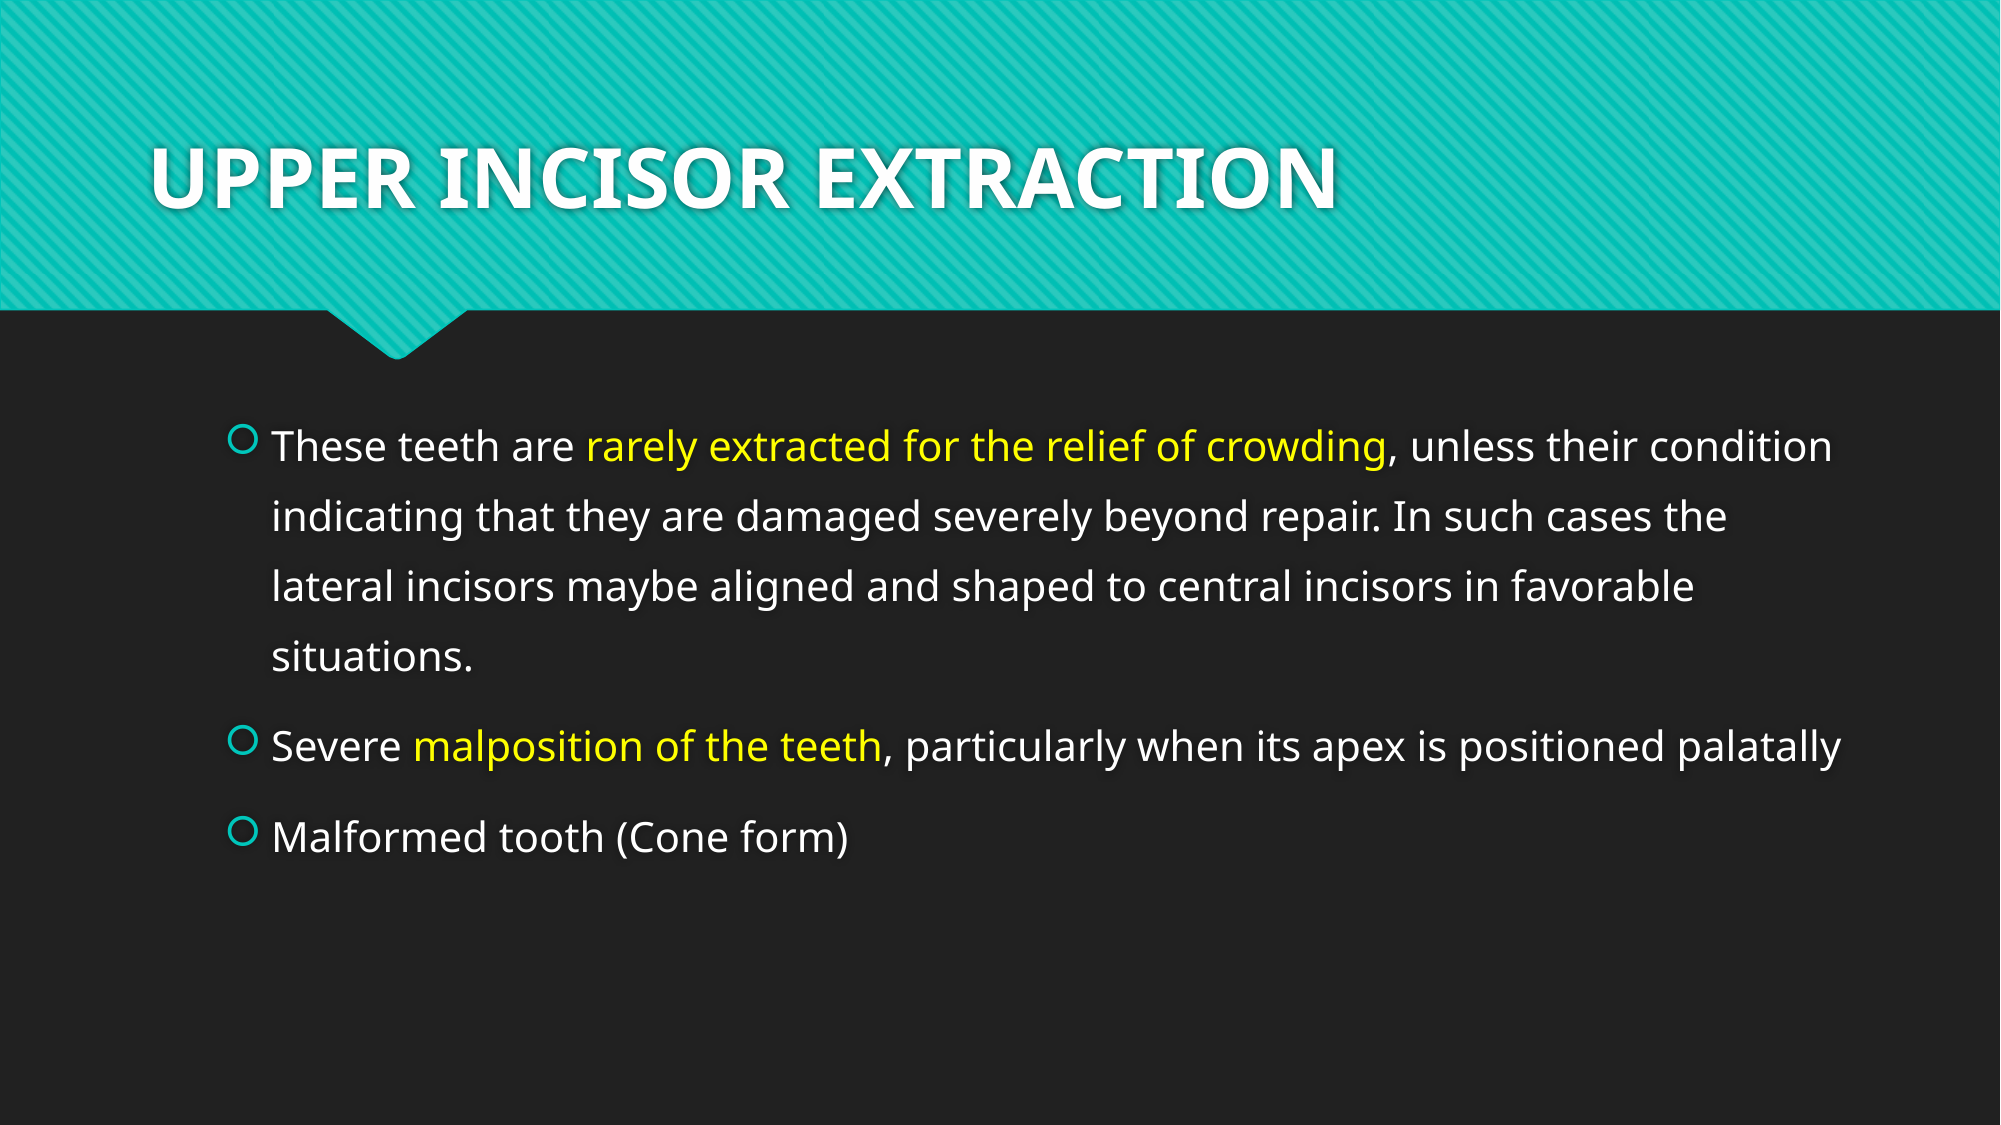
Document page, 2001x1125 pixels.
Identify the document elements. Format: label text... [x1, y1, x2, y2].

list These teeth are rarely extracted for the relief of crowding, unless their condition indicating that they are damaged severely beyond repair. In such cases the lateral incisors maybe aligned and shaped to central incisors in favorable situations. Severe malposition of the teeth, particularly when its apex is positioned palatally Malformed tooth (Cone form) [134, 364, 1866, 962]
title UPPER INCISOR EXTRACTION [132, 73, 1868, 233]
